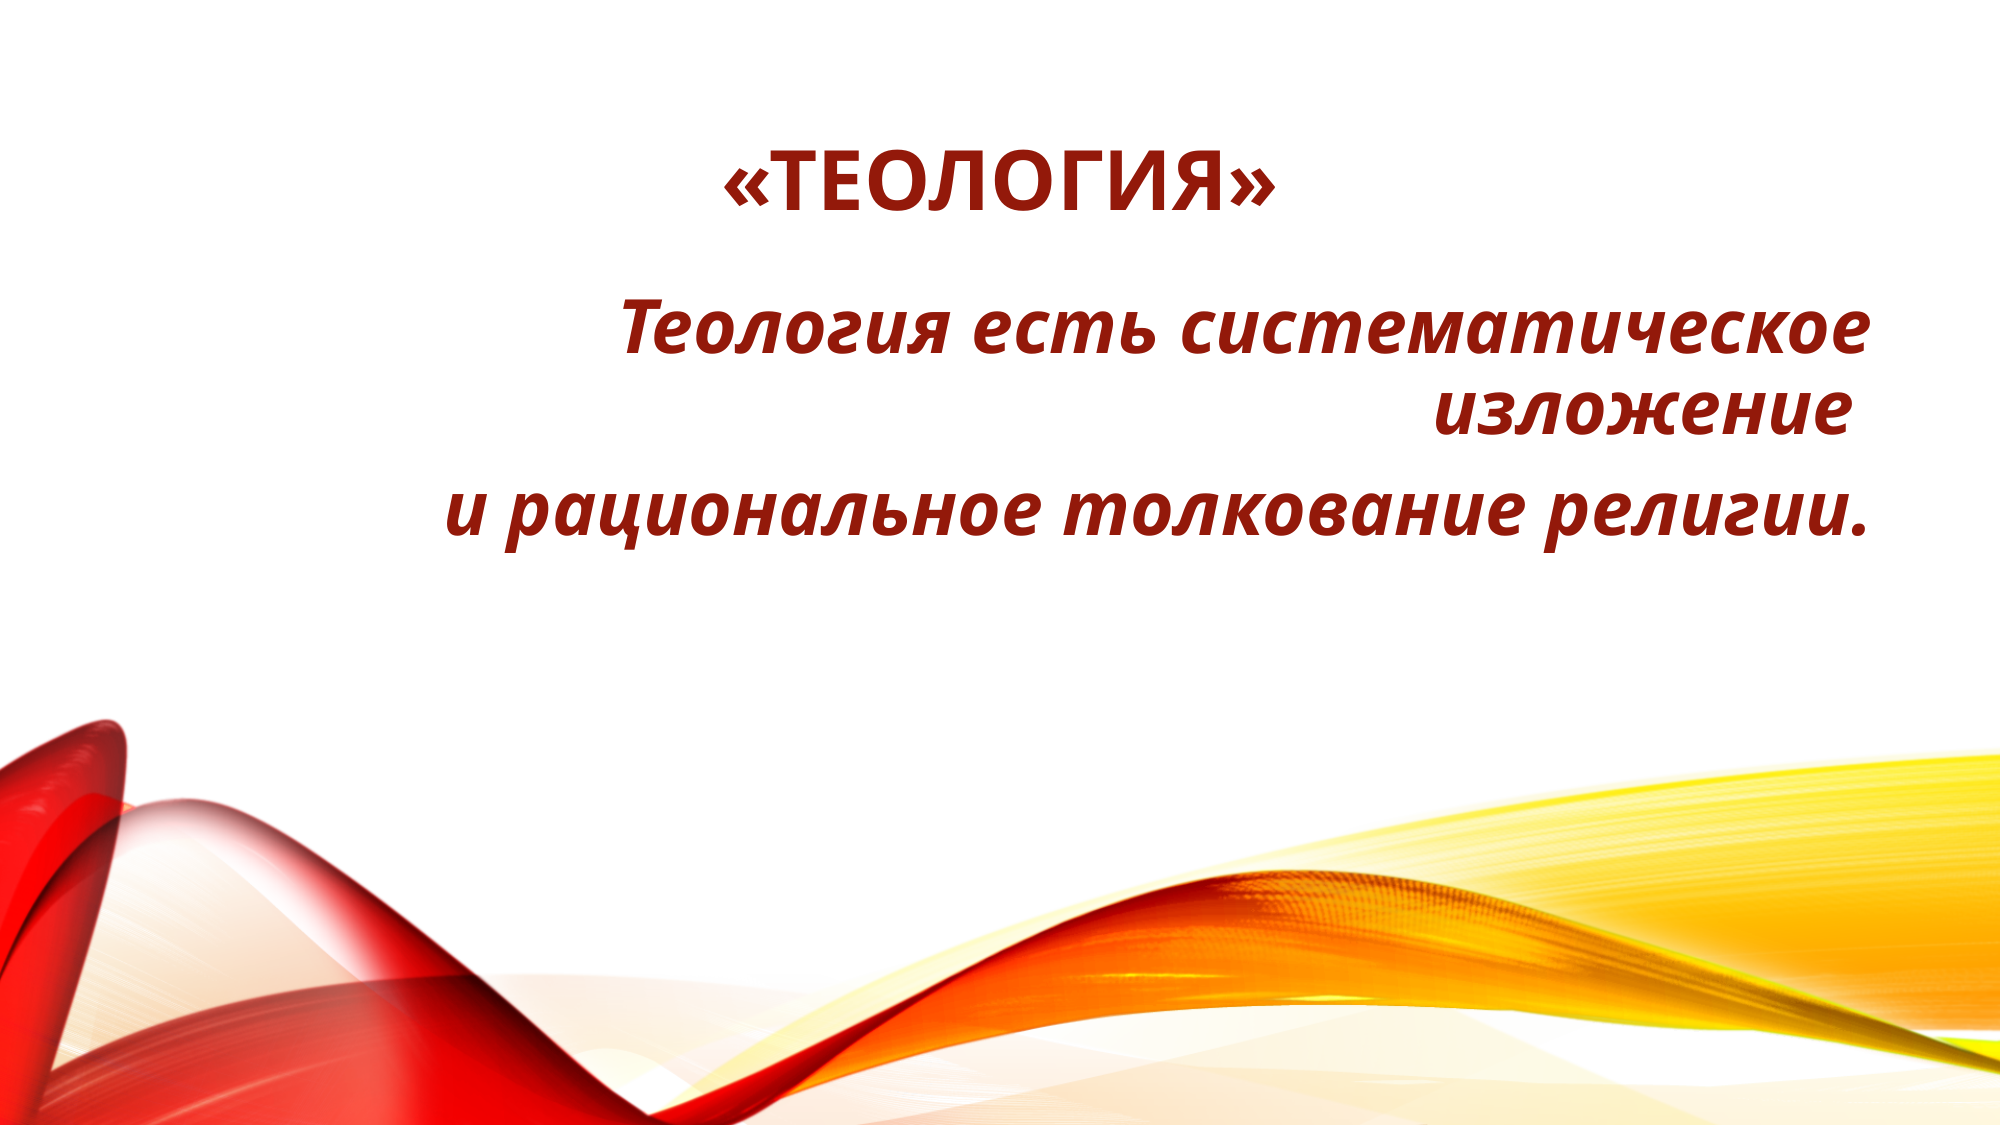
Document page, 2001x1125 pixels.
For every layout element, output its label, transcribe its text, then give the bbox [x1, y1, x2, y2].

picture [0, 717, 2000, 1125]
list Теология есть систематическое изложение и рациональное толкование религии. [168, 280, 1889, 755]
title «Теология» [112, 123, 1888, 236]
